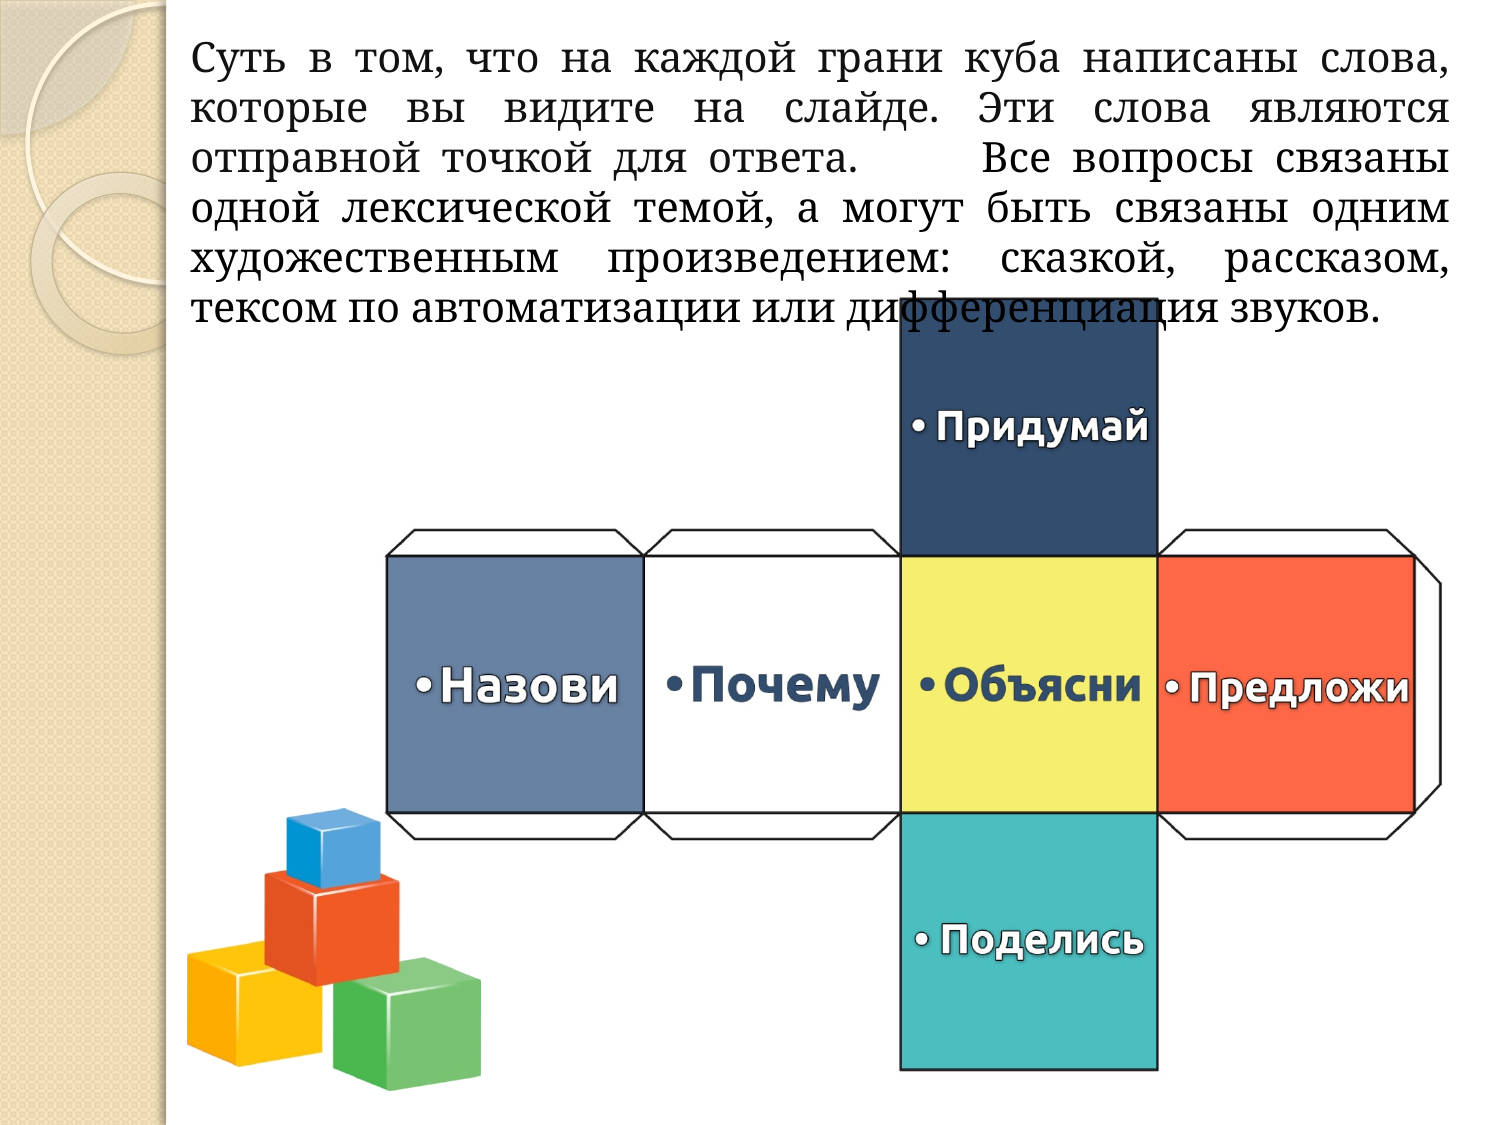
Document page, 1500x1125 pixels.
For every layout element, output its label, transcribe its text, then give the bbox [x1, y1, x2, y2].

text_box Суть в том, что на каждой грани куба написаны слова, которые вы видите на слайде. Эти слова являются отправной точкой для ответа. Все вопросы связаны одной лексической темой, а могут быть связаны одним художественным произведением: сказкой, рассказом, тексом по автоматизации или дифференциация звуков. [175, 23, 1465, 384]
picture [187, 280, 1500, 1100]
